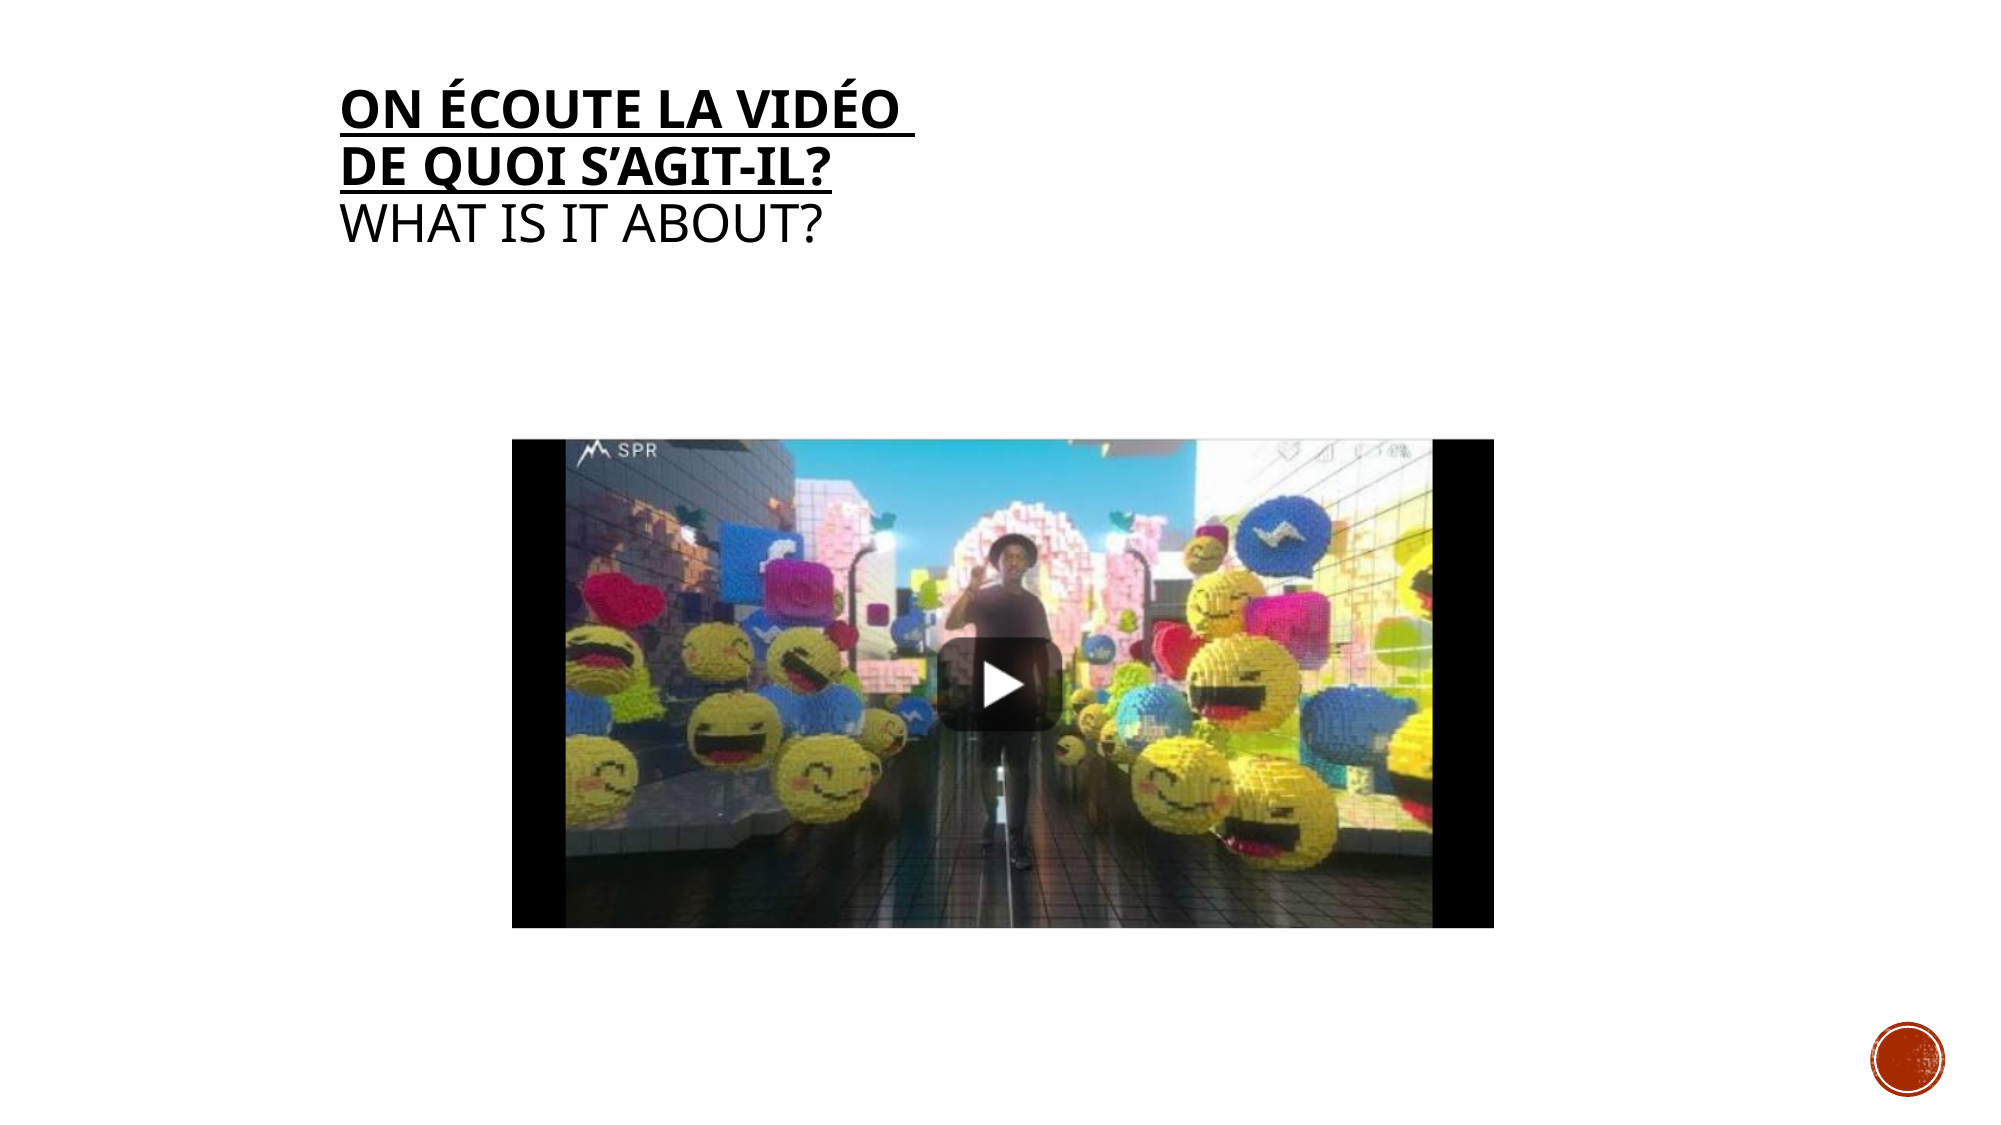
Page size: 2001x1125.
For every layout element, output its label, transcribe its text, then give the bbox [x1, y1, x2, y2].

picture [512, 439, 1494, 930]
title On écoute la vidéo de quoi S’AGIT-IL? What is it about? [324, 75, 1675, 263]
